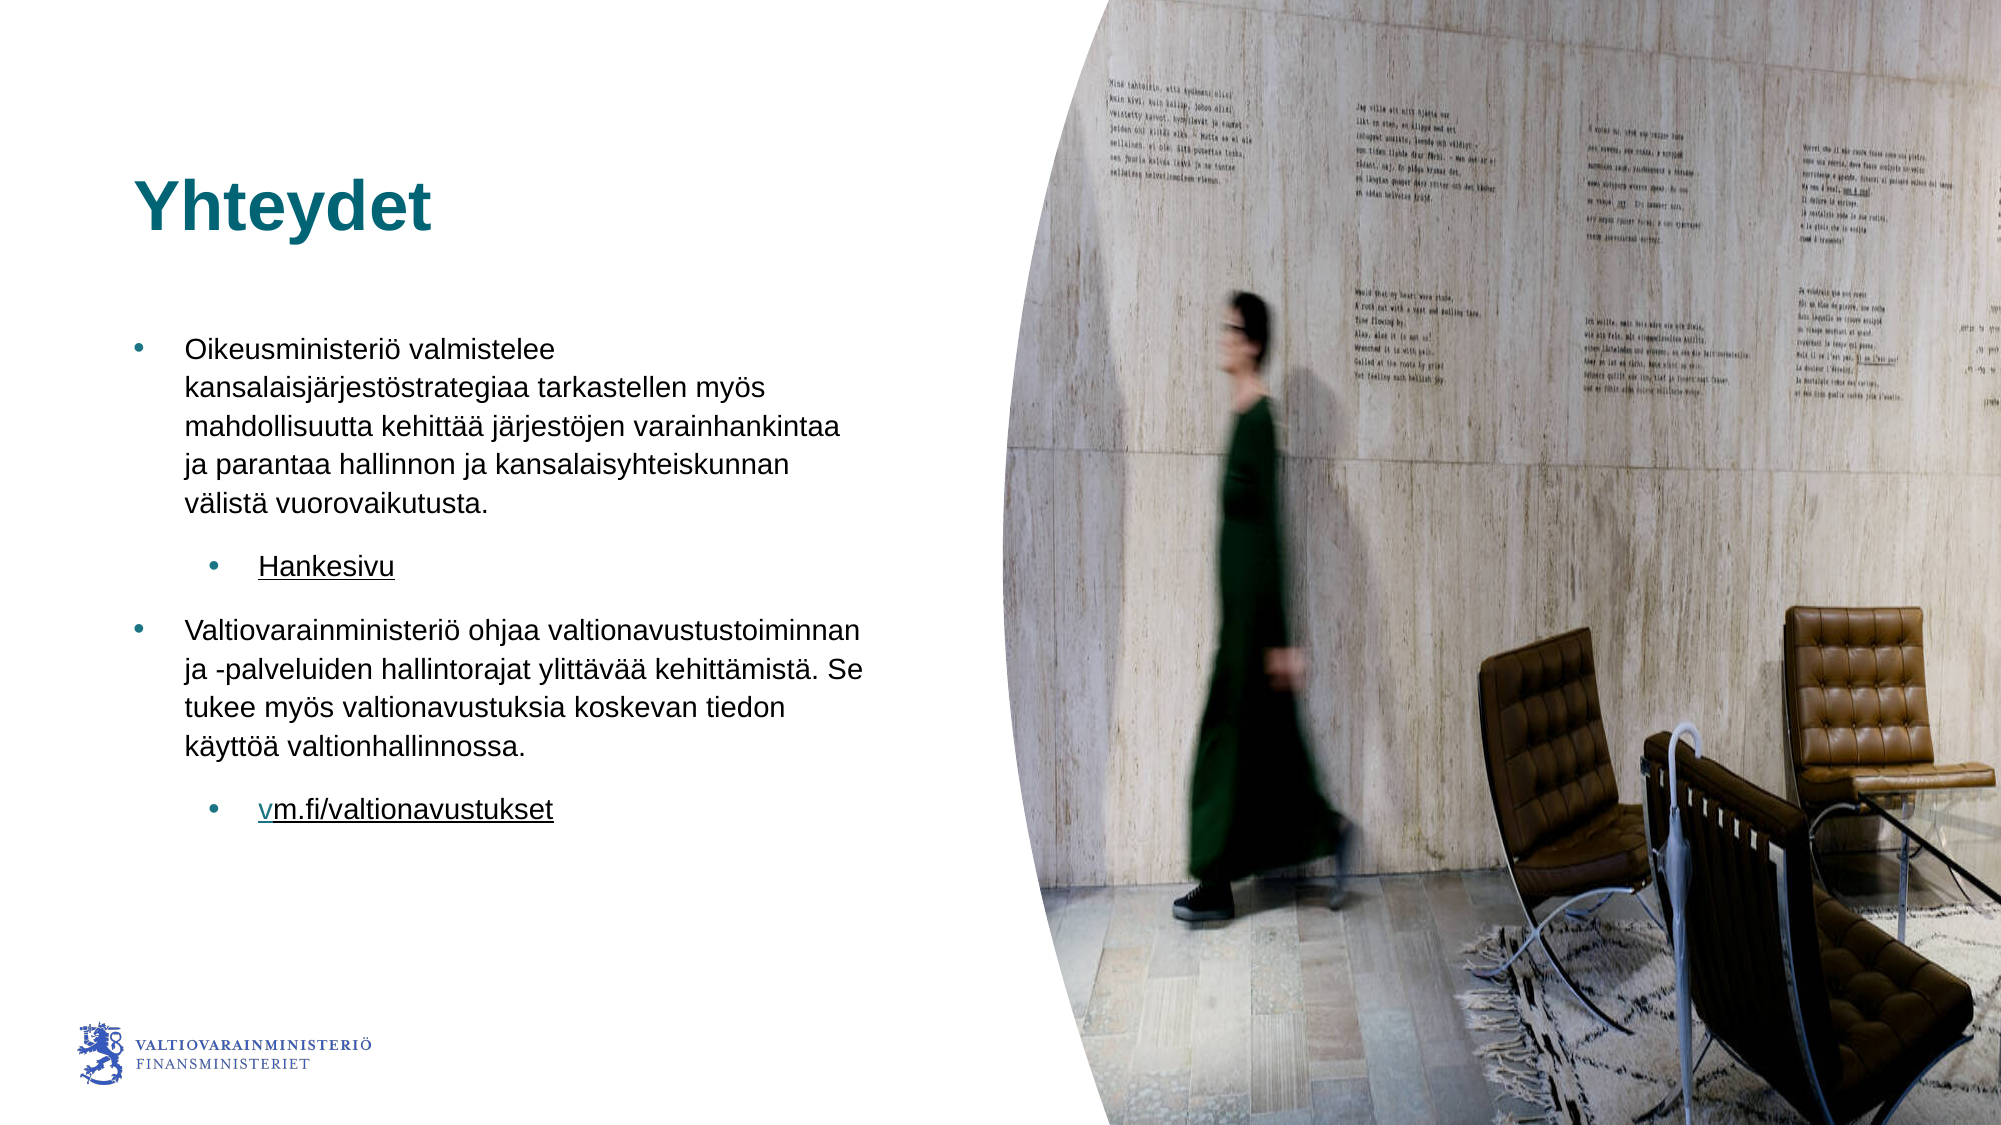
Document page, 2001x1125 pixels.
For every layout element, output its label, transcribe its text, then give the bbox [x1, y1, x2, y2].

list Oikeusministeriö valmistelee kansalaisjärjestöstrategiaa tarkastellen myös mahdollisuutta kehittää järjestöjen varainhankintaa ja parantaa hallinnon ja kansalaisyhteiskunnan välistä vuorovaikutusta. Hankesivu Valtiovarainministeriö ohjaa valtionavustustoiminnan ja -palveluiden hallintorajat ylittävää kehittämistä. Se tukee myös valtionavustuksia koskevan tiedon käyttöä valtionhallinnossa. vm.fi/valtionavustukset [133, 318, 866, 951]
picture [77, 1021, 371, 1085]
picture [1002, 0, 2001, 1125]
title Yhteydet [133, 118, 984, 296]
